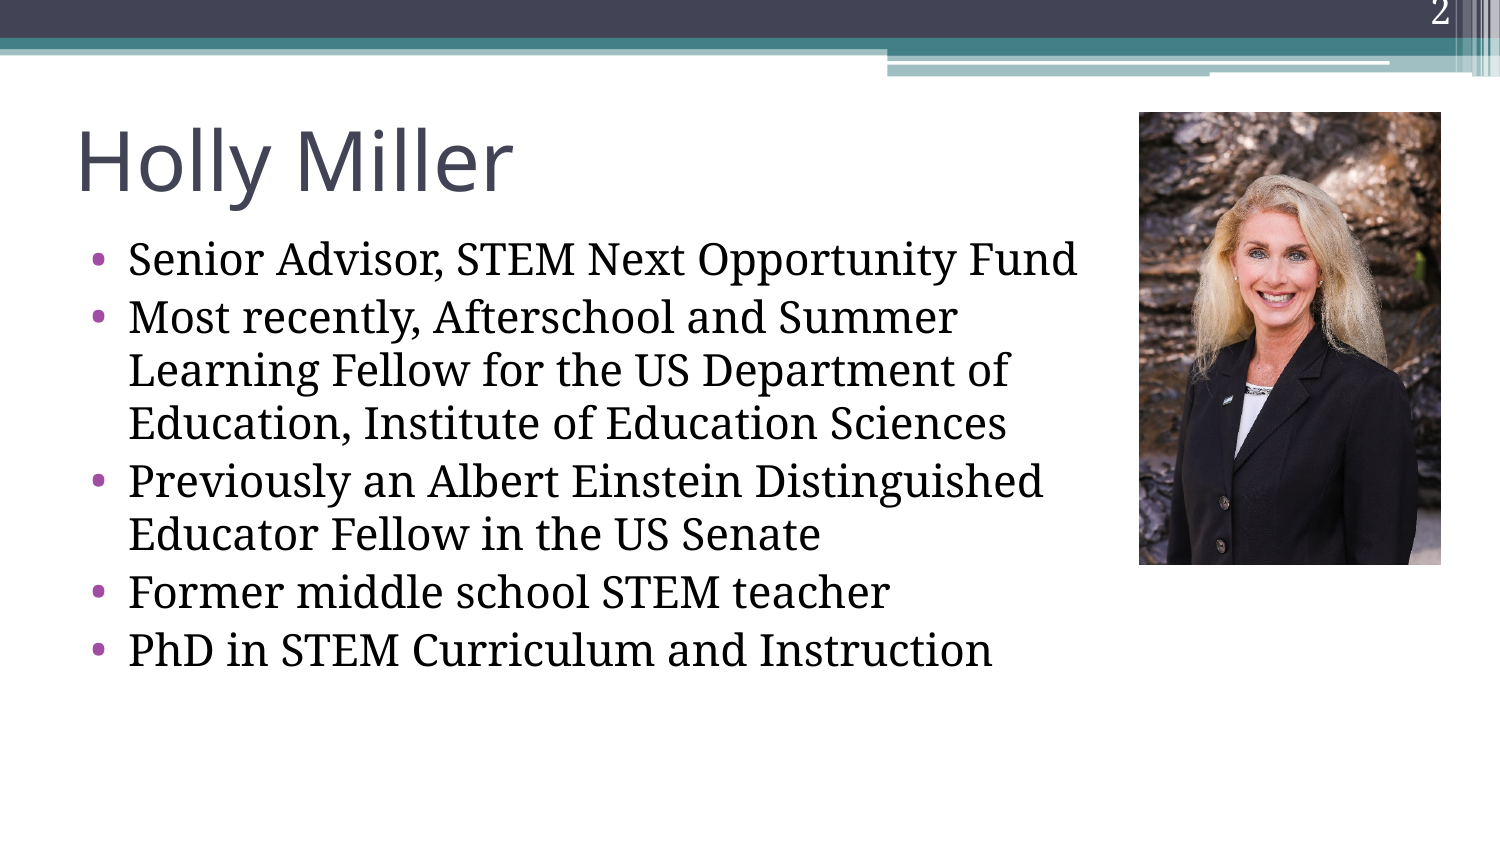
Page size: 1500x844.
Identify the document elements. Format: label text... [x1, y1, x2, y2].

list Senior Advisor, STEM Next Opportunity Fund Most recently, Afterschool and Summer Learning Fellow for the US Department of Education, Institute of Education Sciences Previously an Albert Einstein Distinguished Educator Fellow in the US Senate Former middle school STEM teacher PhD in STEM Curriculum and Instruction [59, 224, 1099, 757]
slide_number 2 [1341, 0, 1466, 46]
title Holly Miller [59, 92, 1410, 225]
picture [1139, 112, 1441, 565]
